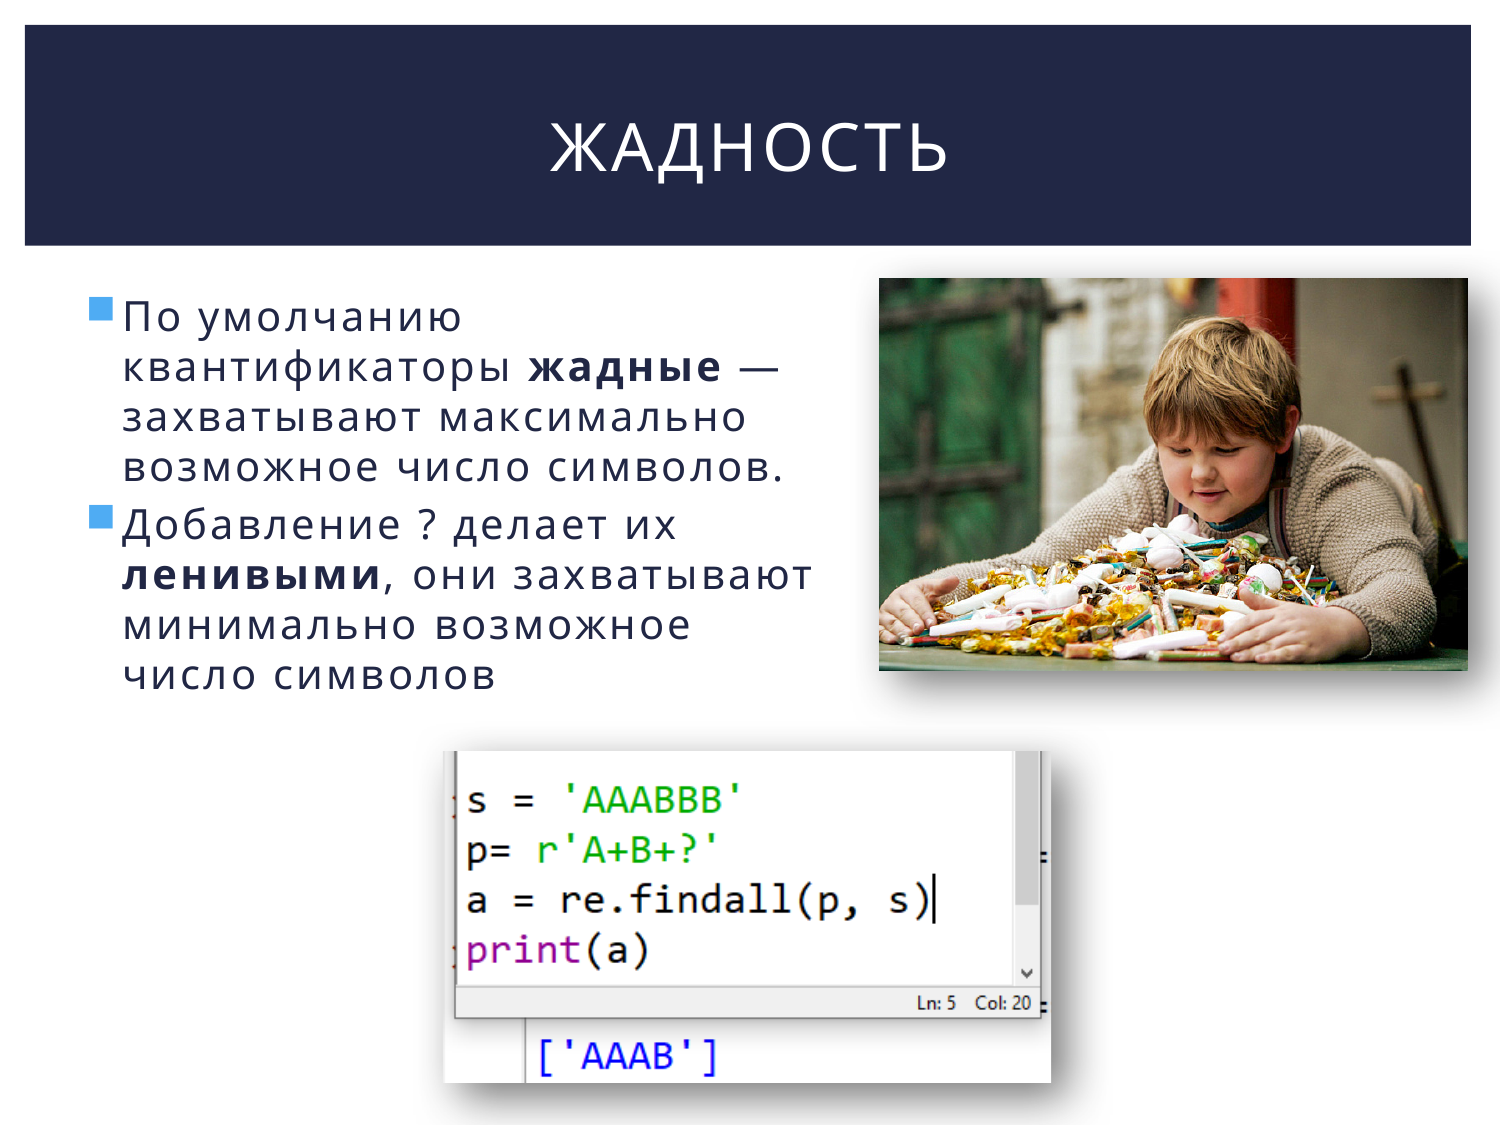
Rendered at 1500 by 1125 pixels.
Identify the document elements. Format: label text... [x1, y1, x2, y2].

list По умолчанию квантификаторы жадные — захватывают максимально возможное число символов. Добавление ? делает их ленивыми, они захватывают минимально возможное число символов [62, 281, 845, 716]
picture [442, 751, 1052, 1083]
title Жадность [62, 58, 1438, 232]
picture [879, 278, 1468, 672]
